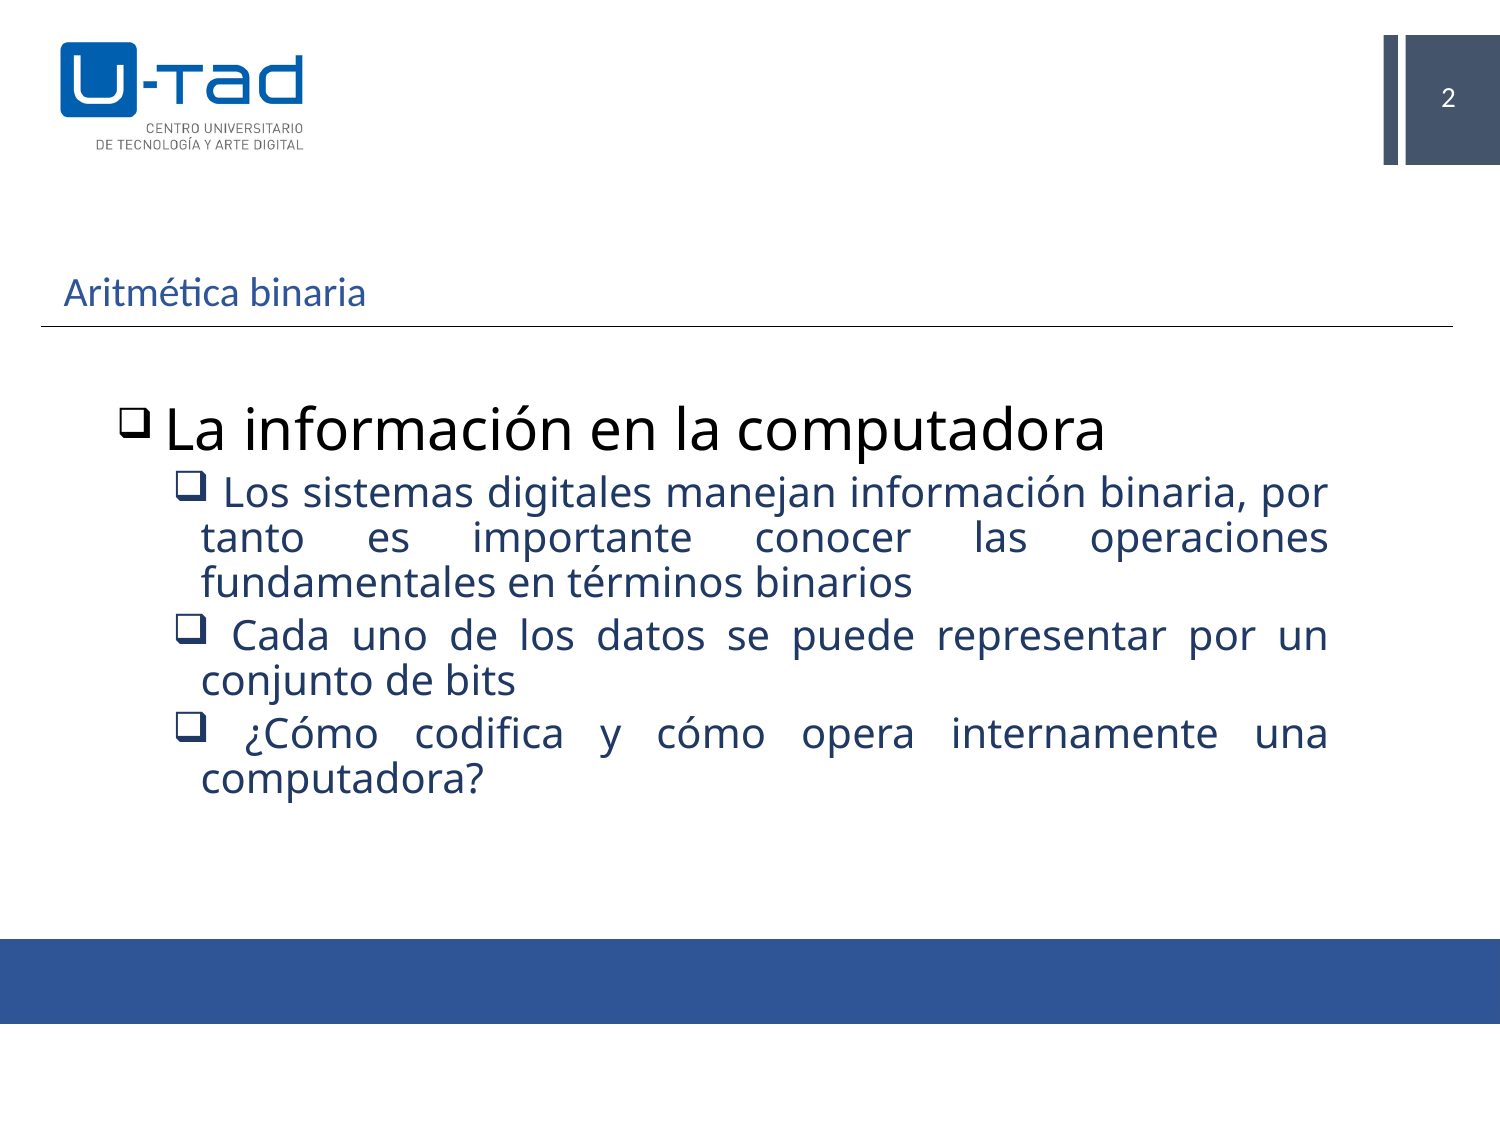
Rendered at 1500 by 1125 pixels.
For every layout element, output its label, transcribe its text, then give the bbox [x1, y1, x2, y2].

picture [41, 19, 349, 161]
text_box La información en la computadora Los sistemas digitales manejan información binaria, por tanto es importante conocer las operaciones fundamentales en términos binarios Cada uno de los datos se puede representar por un conjunto de bits ¿Cómo codifica y cómo opera internamente una computadora? [45, 340, 1345, 1000]
text_box Aritmética binaria [48, 256, 382, 322]
text_box [0, 939, 1500, 1024]
